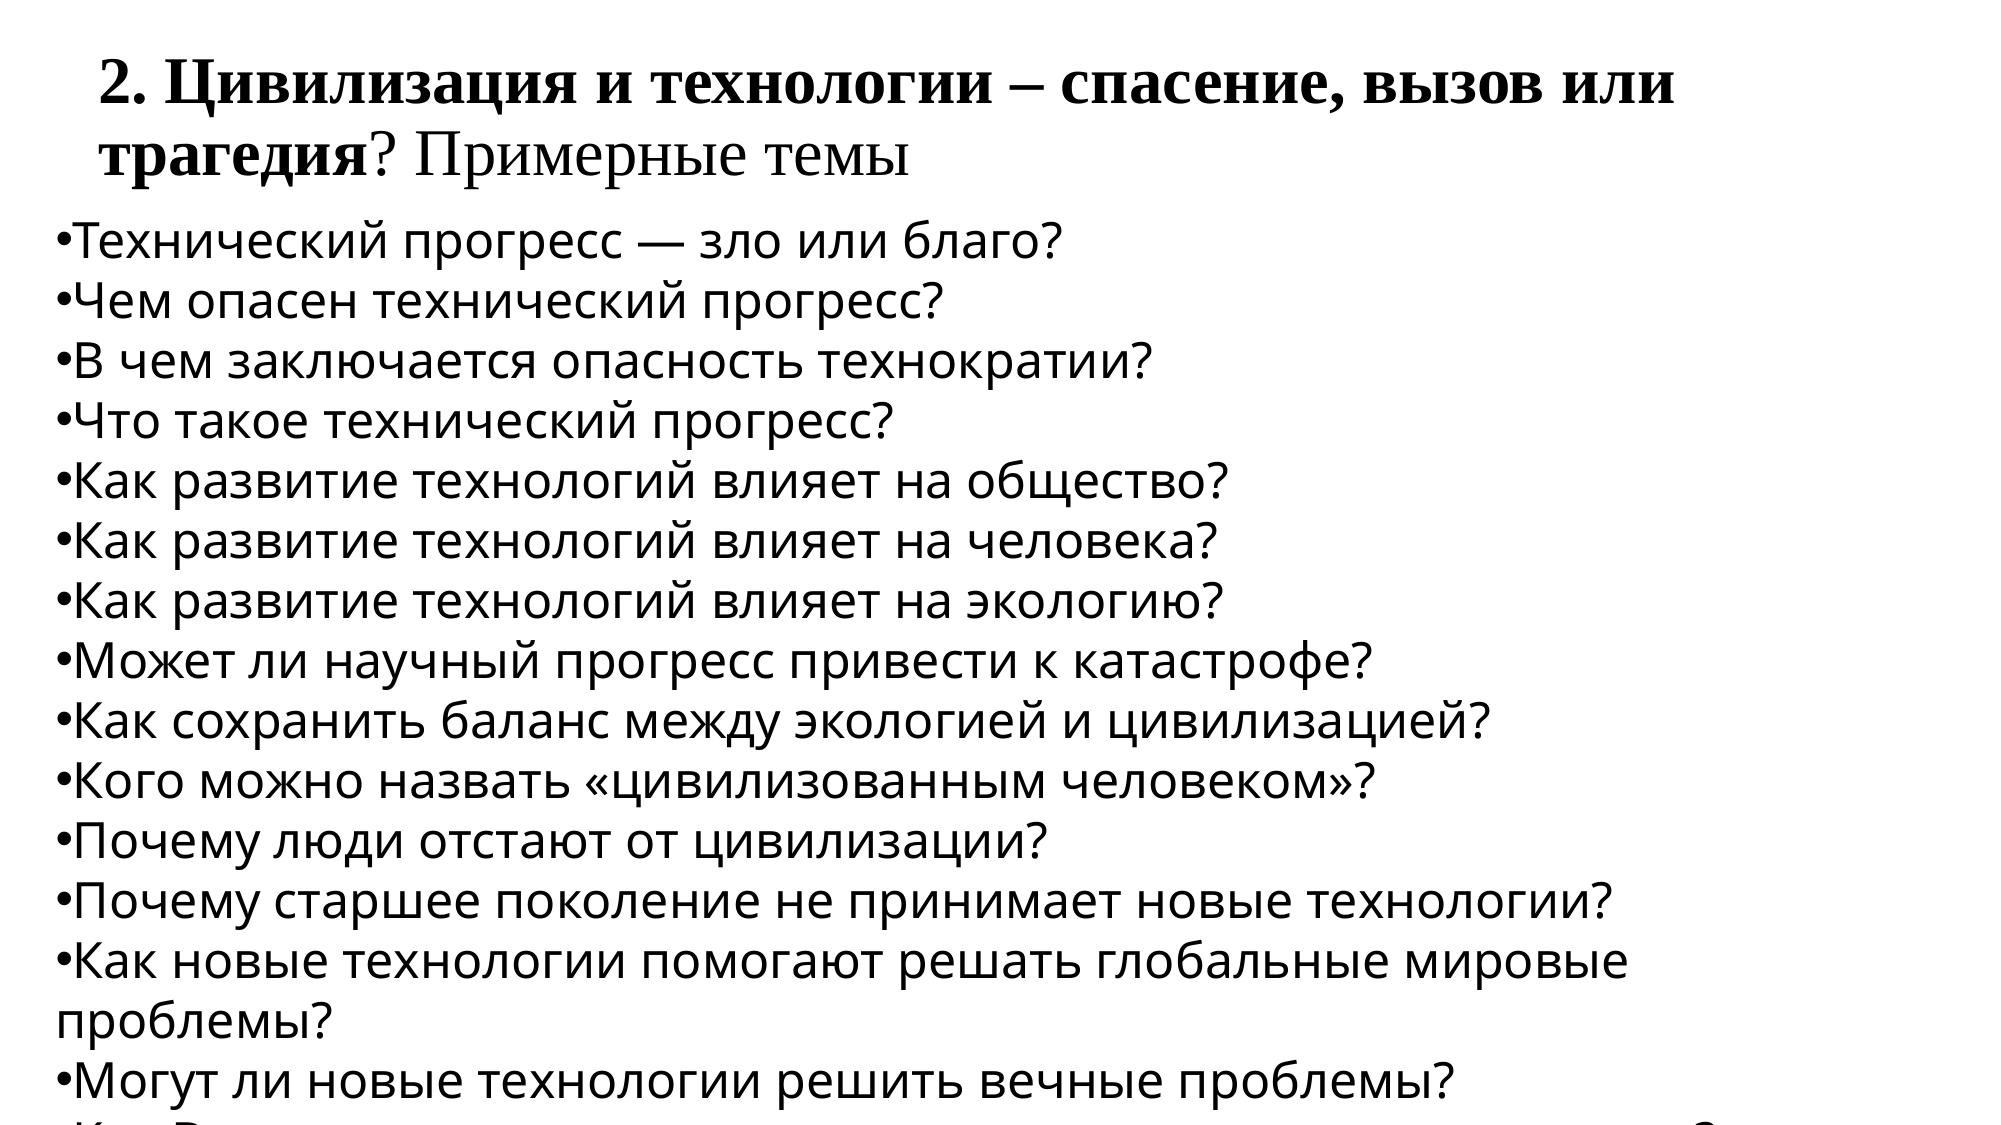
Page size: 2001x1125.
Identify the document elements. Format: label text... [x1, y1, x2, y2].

title 2. Цивилизация и технологии – спасение, вызов или трагедия? Примерные темы [83, 9, 1927, 201]
text_box Технический прогресс — зло или благо? Чем опасен технический прогресс? В чем заключается опасность технократии? Что такое технический прогресс? Как развитие технологий влияет на общество? Как развитие технологий влияет на человека? Как развитие технологий влияет на экологию? Может ли научный прогресс привести к катастрофе? Как сохранить баланс между экологией и цивилизацией? Кого можно назвать «цивилизованным человеком»? Почему люди отстают от цивилизации? Почему старшее поколение не принимает новые технологии? Как новые технологии помогают решать глобальные мировые проблемы? Могут ли новые технологии решить вечные проблемы? Как Вы понимаете выражение «держать руку на пульсе времени»? [40, 201, 1927, 1125]
